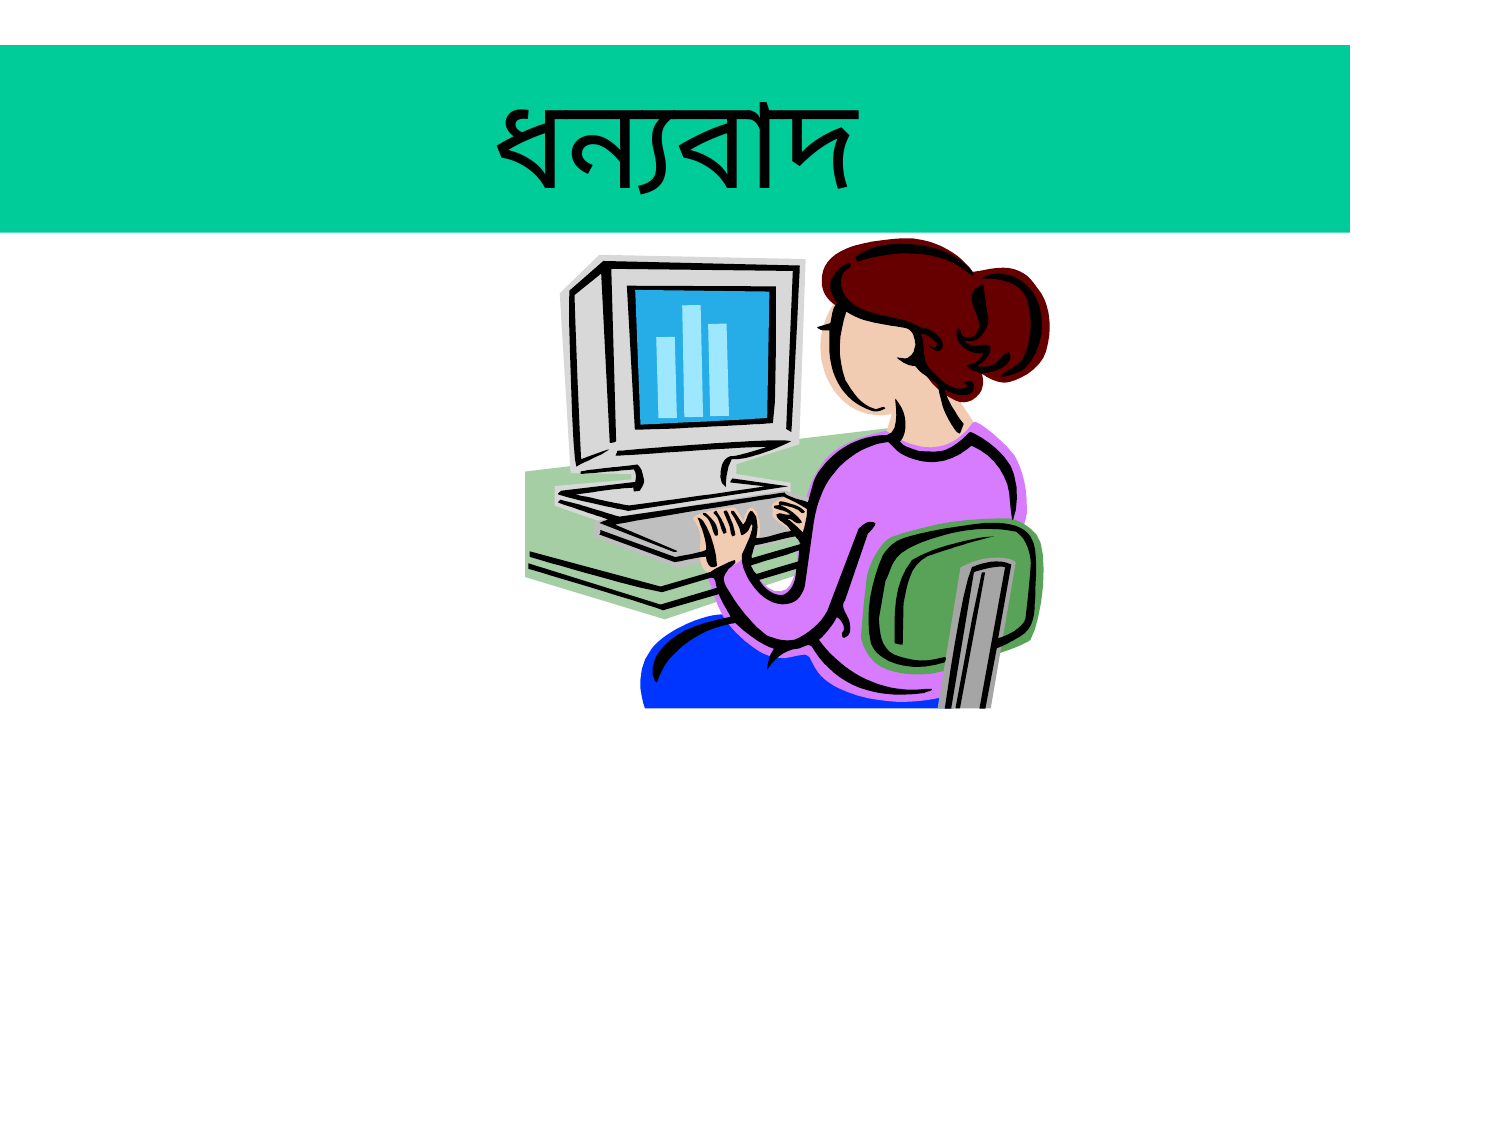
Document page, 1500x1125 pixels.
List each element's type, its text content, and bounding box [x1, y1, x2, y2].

title ধন্যবাদ [0, 45, 1350, 233]
picture [524, 237, 1051, 714]
